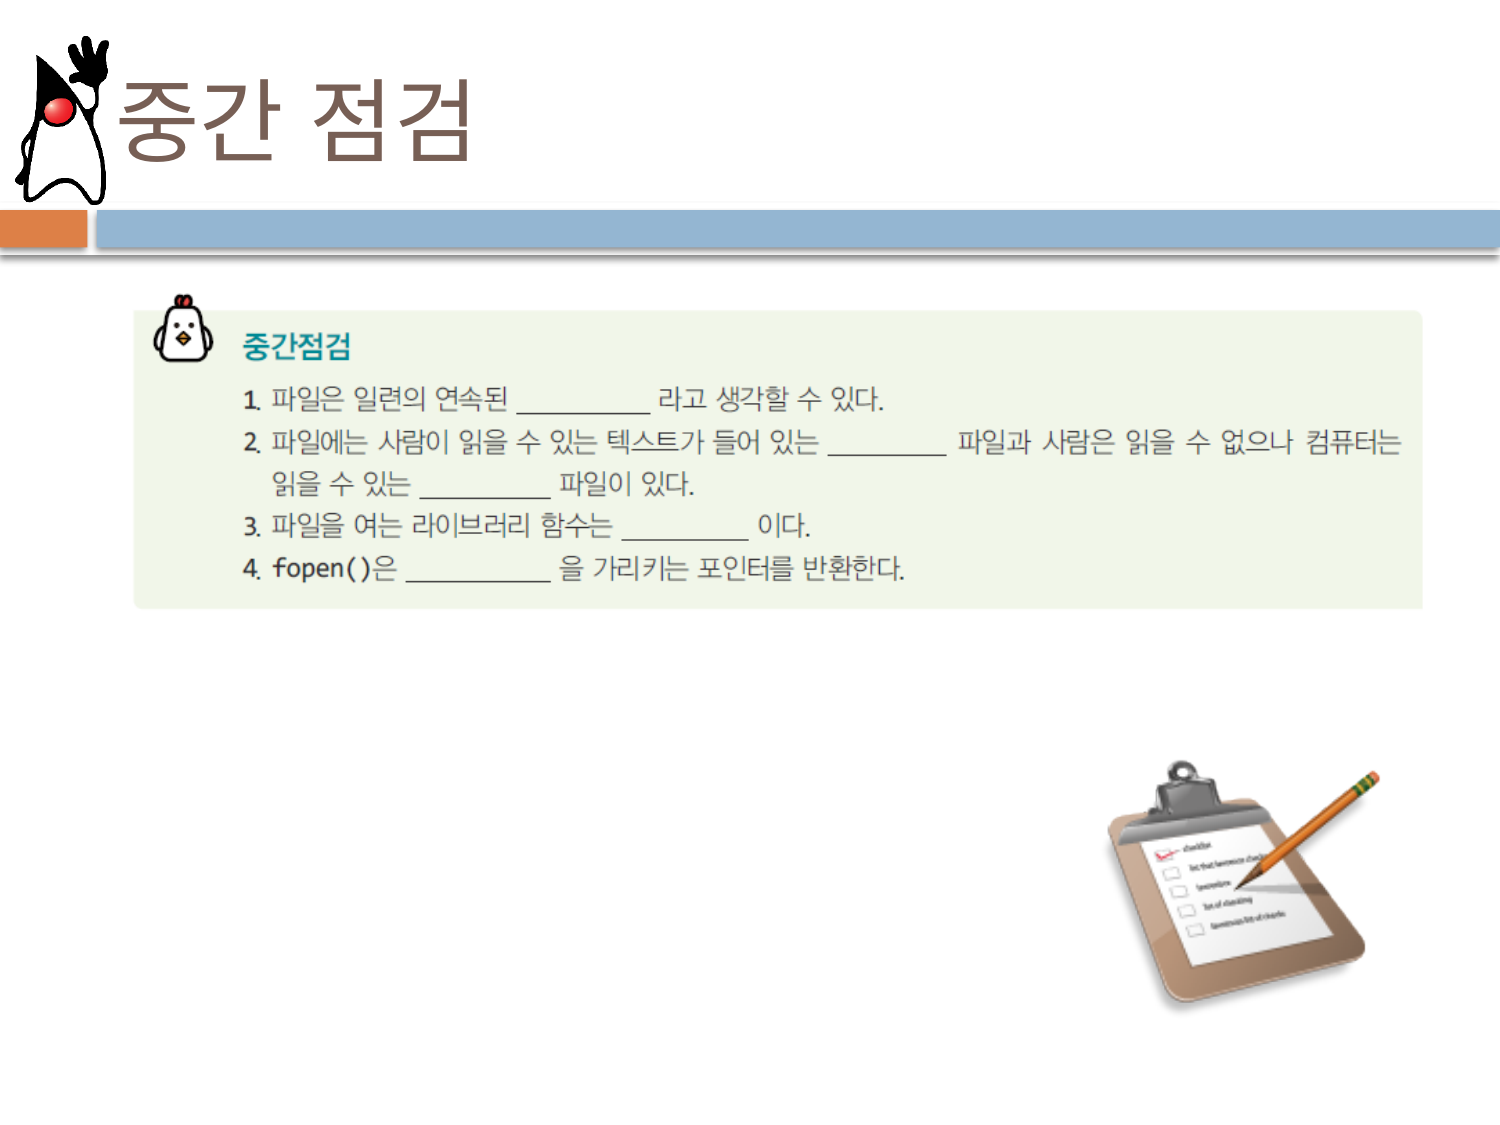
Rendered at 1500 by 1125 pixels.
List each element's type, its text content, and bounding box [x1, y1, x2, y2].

picture [1092, 727, 1393, 1029]
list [100, 277, 1439, 627]
picture [15, 36, 109, 205]
title 중간 점검 [100, 37, 1438, 200]
